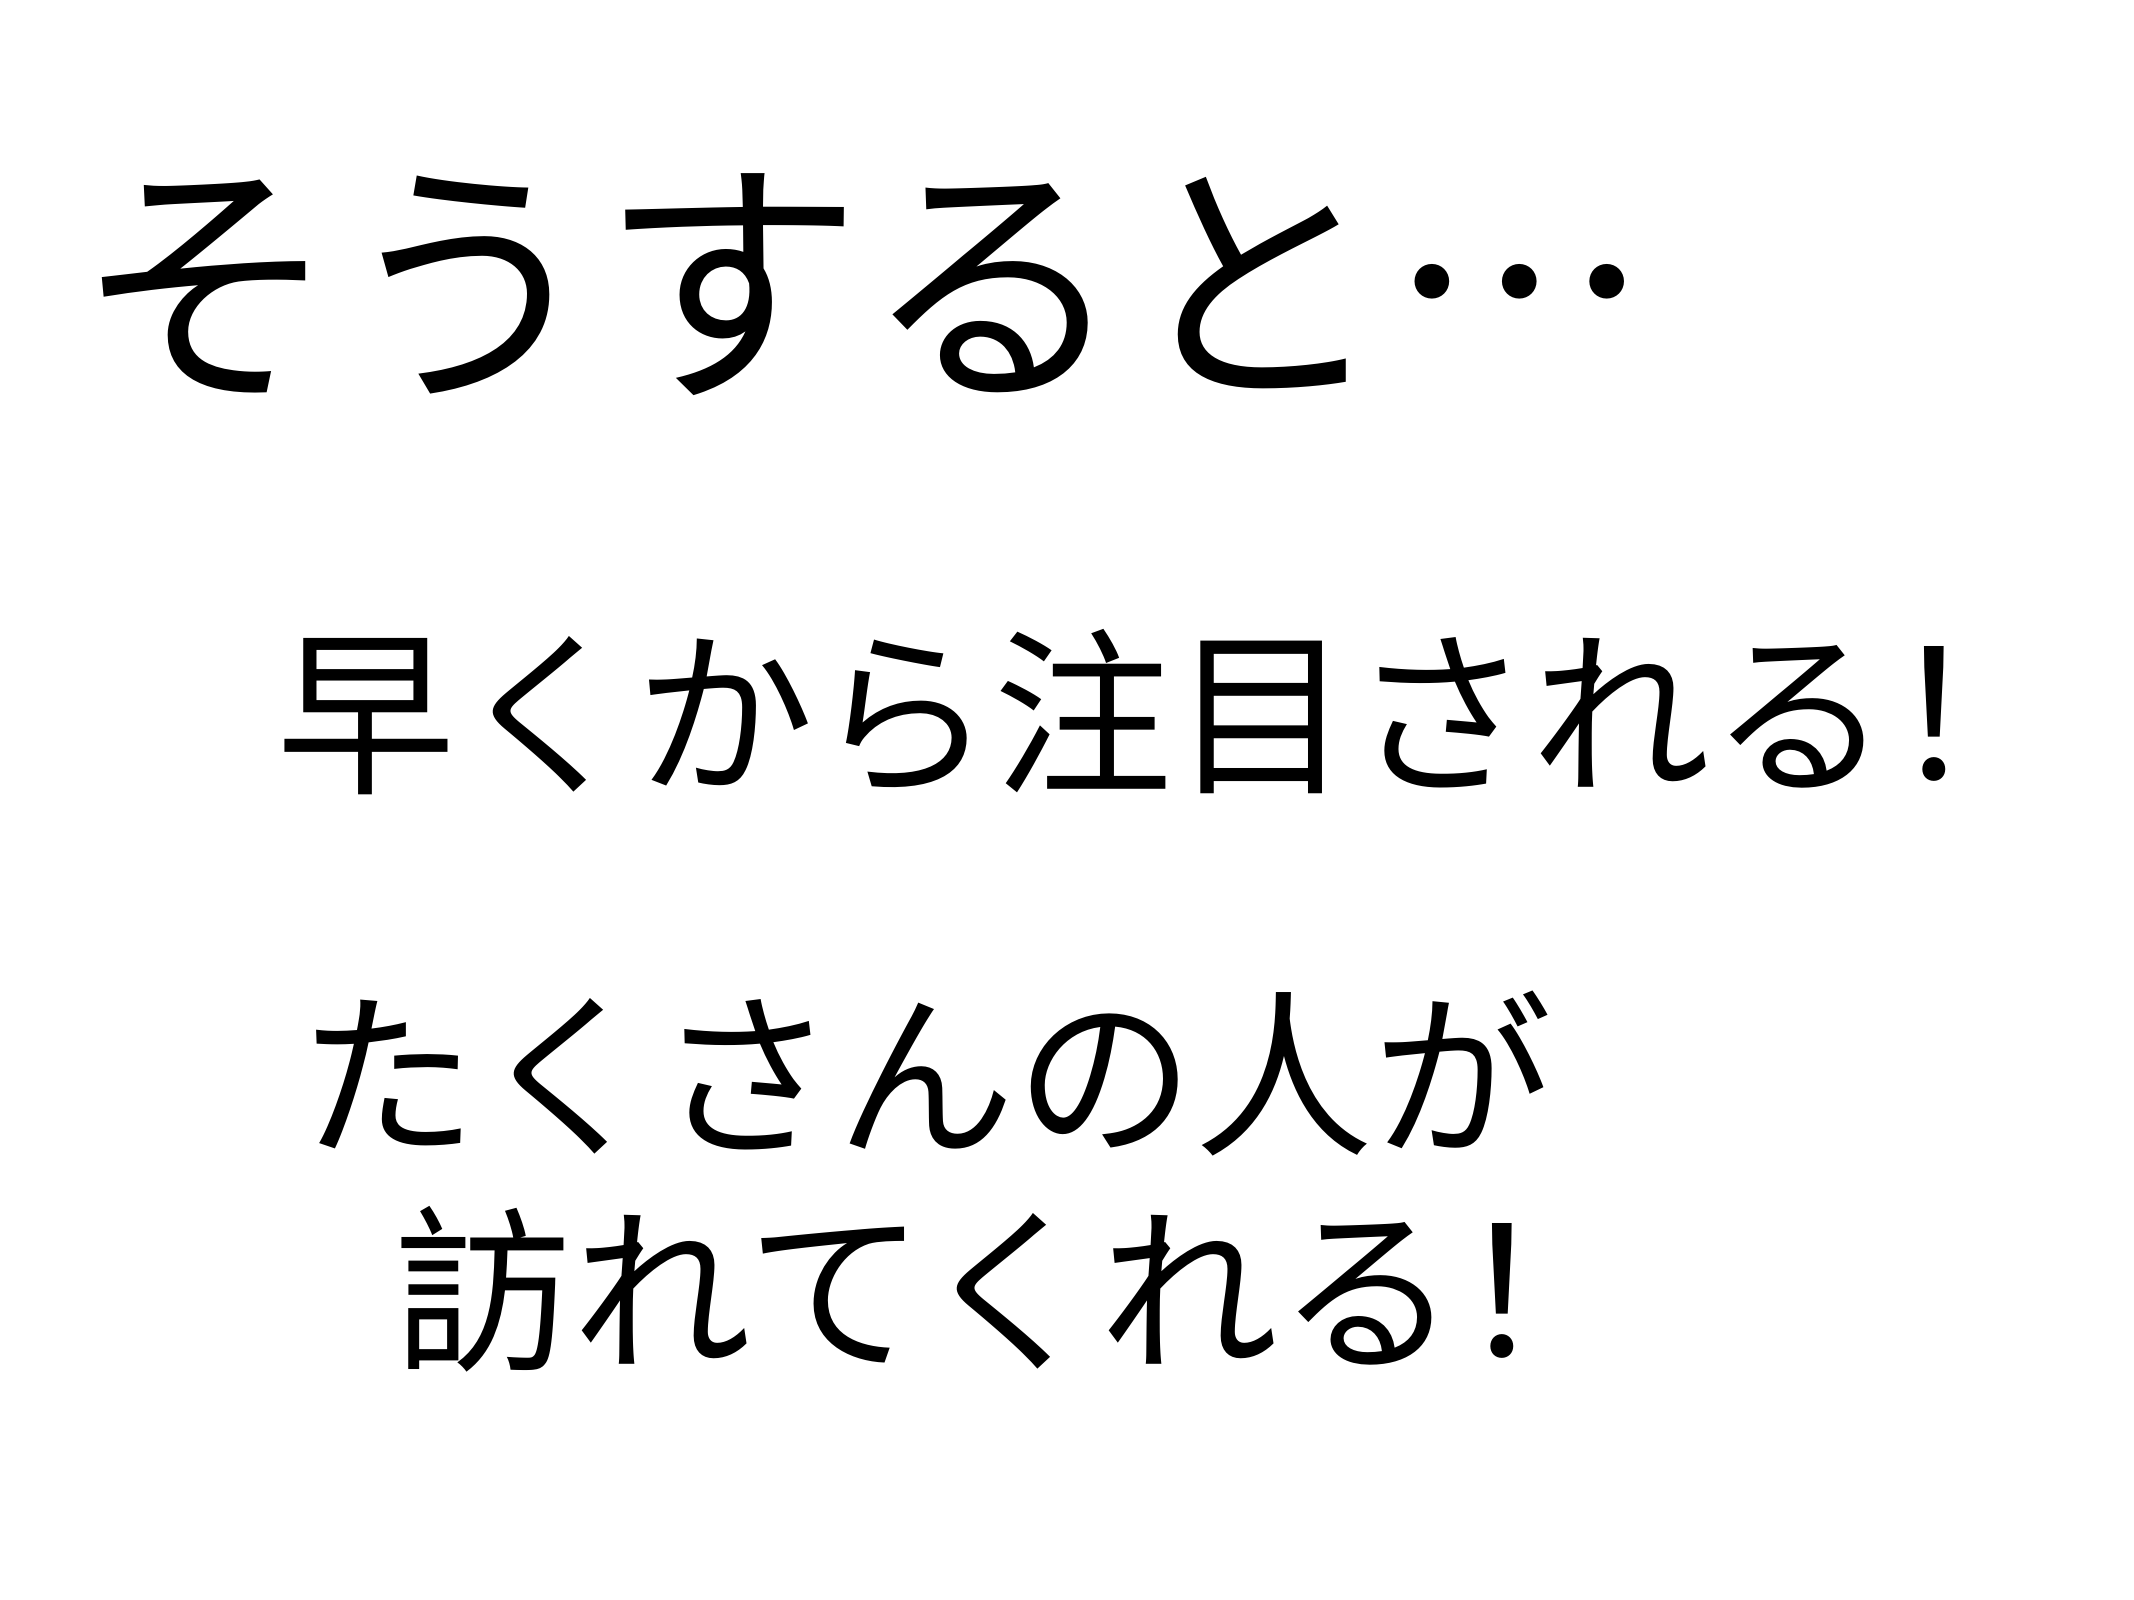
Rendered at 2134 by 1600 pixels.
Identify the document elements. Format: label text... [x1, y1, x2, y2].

text_box 早くから注目される！ [268, 593, 2078, 825]
text_box そうすると… [67, 110, 1659, 442]
text_box たくさんの人が 訪れてくれる！ [15, 954, 1837, 1402]
